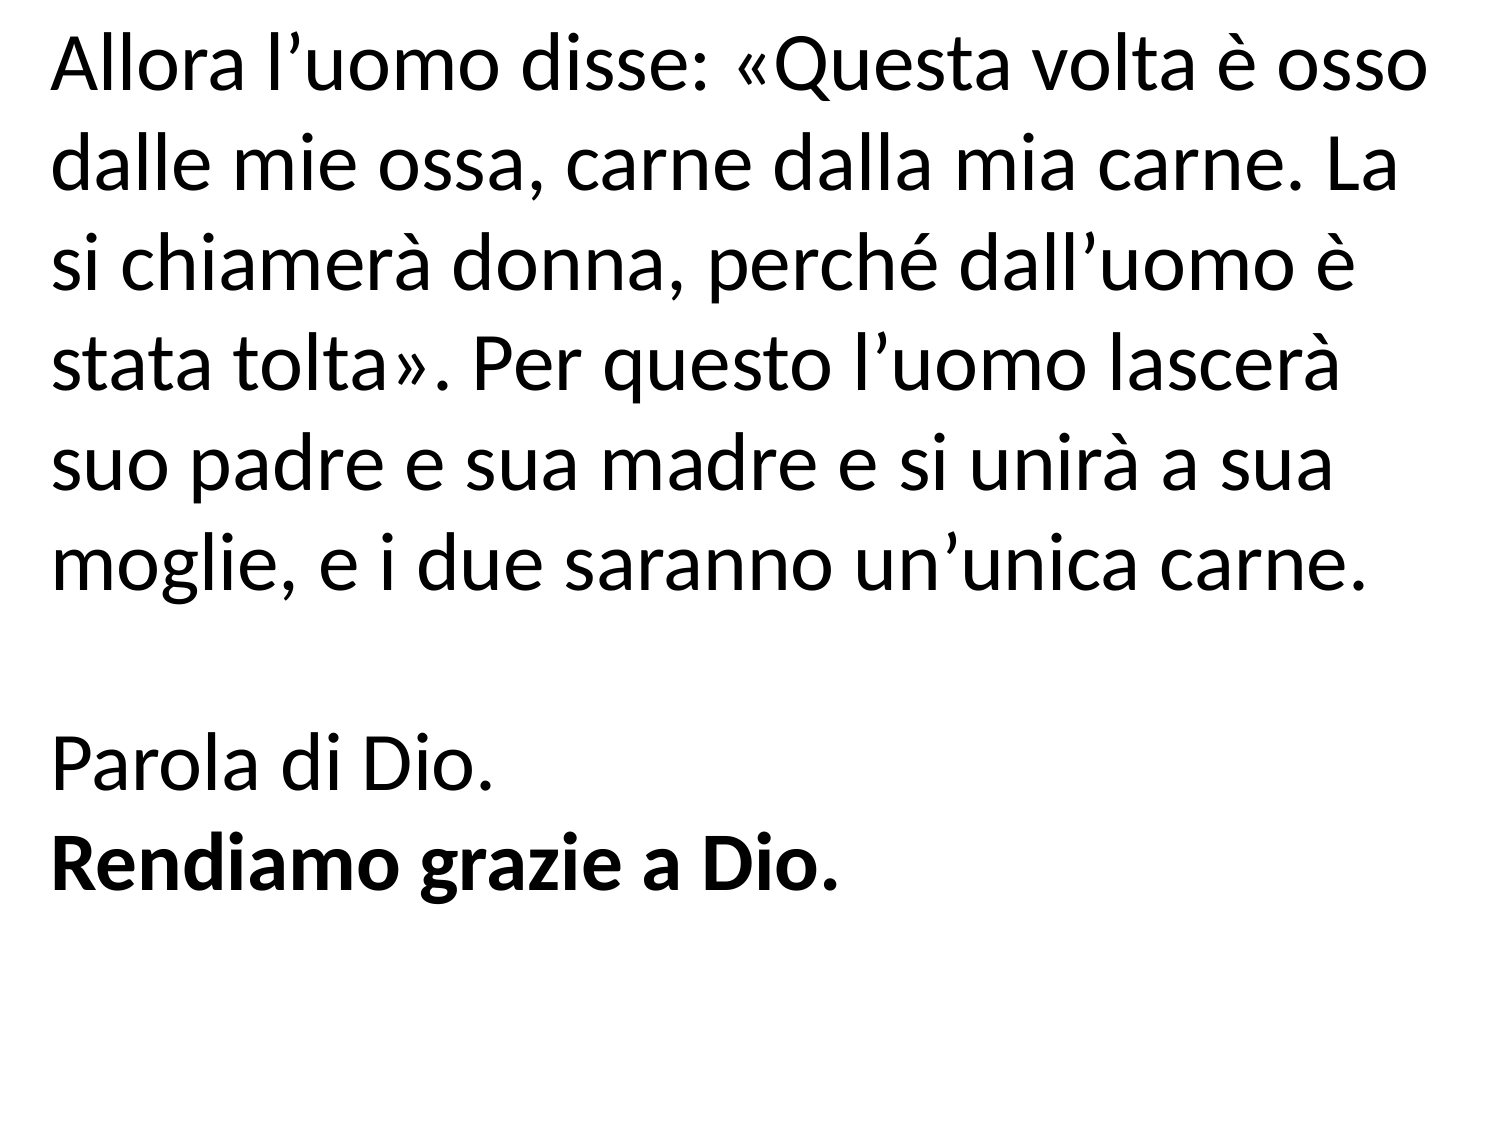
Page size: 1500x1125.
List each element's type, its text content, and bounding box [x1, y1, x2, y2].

text_box Allora l’uomo disse: «Questa volta è osso dalle mie ossa, carne dalla mia carne. La si chiamerà donna, perché dall’uomo è stata tolta». Per questo l’uomo lascerà suo padre e sua madre e si unirà a sua moglie, e i due saranno un’unica carne. Parola di Dio. Rendiamo grazie a Dio. [35, 0, 1454, 915]
